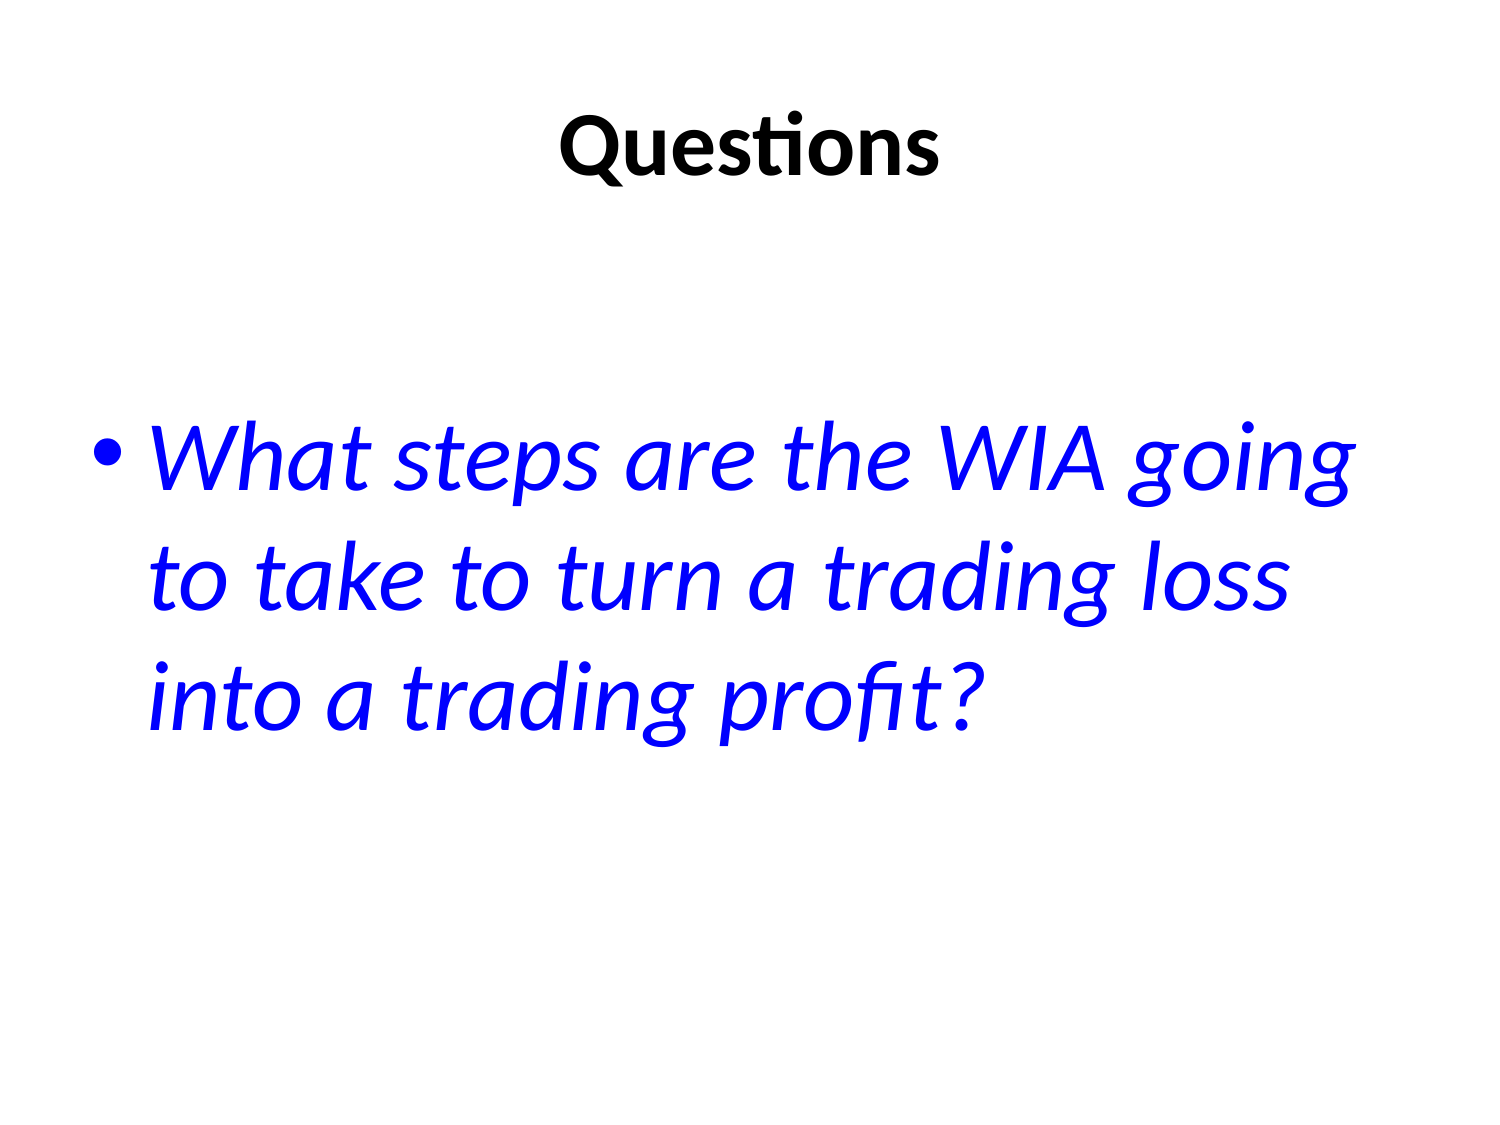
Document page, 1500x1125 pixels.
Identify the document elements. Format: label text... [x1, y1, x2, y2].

list What steps are the WIA going to take to turn a trading loss into a trading profit? [75, 383, 1425, 1125]
title Questions [75, 45, 1425, 233]
